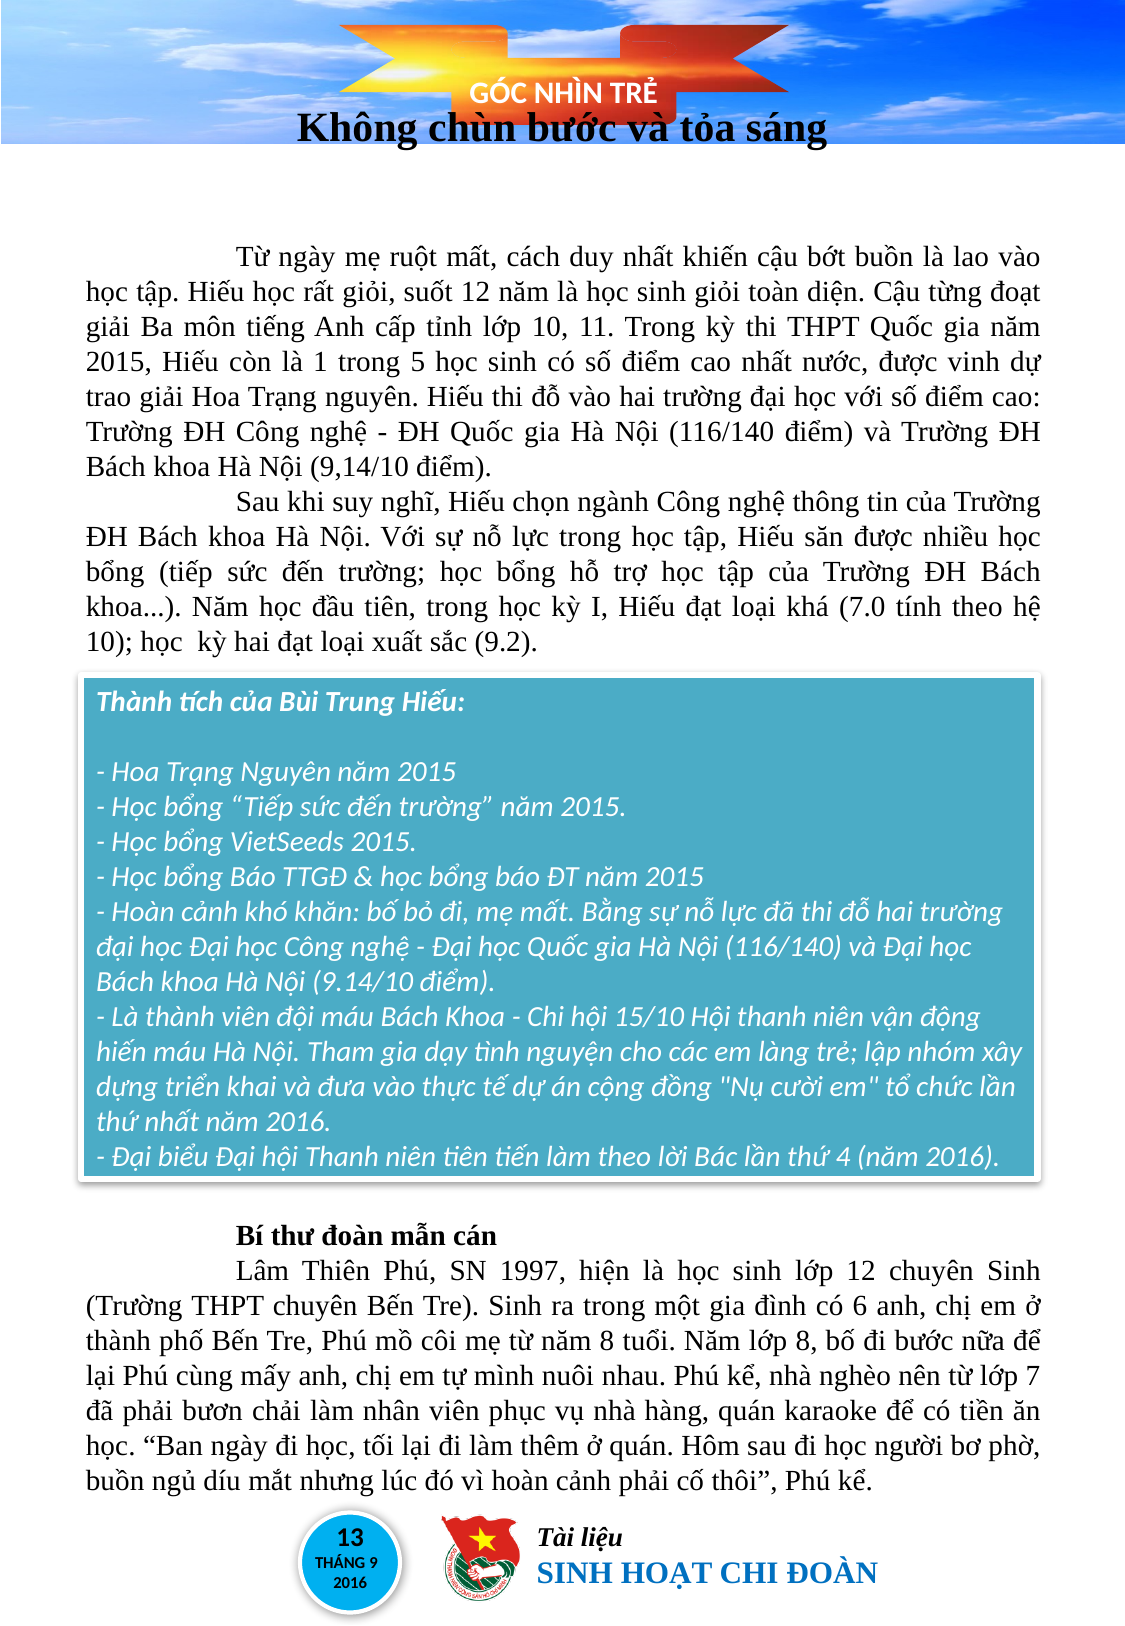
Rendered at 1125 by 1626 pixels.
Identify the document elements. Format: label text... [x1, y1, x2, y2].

text_box Từ ngày mẹ ruột mất, cách duy nhất khiến cậu bớt buồn là lao vào học tập. Hiếu học rất giỏi, suốt 12 năm là học sinh giỏi toàn diện. Cậu từng đoạt giải Ba môn tiếng Anh cấp tỉnh lớp 10, 11. Trong kỳ thi THPT Quốc gia năm 2015, Hiếu còn là 1 trong 5 học sinh có số điểm cao nhất nước, được vinh dự trao giải Hoa Trạng nguyên. Hiếu thi đỗ vào hai trường đại học với số điểm cao: Trường ĐH Công nghệ - ĐH Quốc gia Hà Nội (116/140 điểm) và Trường ĐH Bách khoa Hà Nội (9,14/10 điểm). Sau khi suy nghĩ, Hiếu chọn ngành Công nghệ thông tin của Trường ĐH Bách khoa Hà Nội. Với sự nỗ lực trong học tập, Hiếu săn được nhiều học bổng (tiếp sức đến trường; học bổng hỗ trợ học tập của Trường ĐH Bách khoa...). Năm học đầu tiên, trong học kỳ I, Hiếu đạt loại khá (7.0 tính theo hệ 10); học kỳ hai đạt loại xuất sắc (9.2). Bí thư đoàn mẫn cán Lâm Thiên Phú, SN 1997, hiện là học sinh lớp 12 chuyên Sinh (Trường THPT chuyên Bến Tre). Sinh ra trong một gia đình có 6 anh, chị em ở thành phố Bến Tre, Phú mồ côi mẹ từ năm 8 tuổi. Năm lớp 8, bố đi bước nữa để lại Phú cùng mấy anh, chị em tự mình nuôi nhau. Phú kể, nhà nghèo nên từ lớp 7 đã phải bươn chải làm nhân viên phục vụ nhà hàng, quán karaoke để có tiền ăn học. “Ban ngày đi học, tối lại đi làm thêm ở quán. Hôm sau đi học người bơ phờ, buồn ngủ díu mắt nhưng lúc đó vì hoàn cảnh phải cố thôi”, Phú kể. [85, 1188, 1043, 1625]
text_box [1, 0, 1125, 145]
text_box [331, 1611, 369, 1615]
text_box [287, 1512, 1085, 1604]
text_box Thành tích của Bùi Trung Hiếu: - Hoa Trạng Nguyên năm 2015 - Học bổng “Tiếp sức đến trường” năm 2015. - Học bổng VietSeeds 2015. - Học bổng Báo TTGĐ & học bổng báo ĐT năm 2015 - Hoàn cảnh khó khăn: bố bỏ đi, mẹ mất. Bằng sự nỗ lực đã thi đỗ hai trường đại học Đại học Công nghệ - Đại học Quốc gia Hà Nội (116/140) và Đại học Bách khoa Hà Nội (9.14/10 điểm). - Là thành viên đội máu Bách Khoa - Chi hội 15/10 Hội thanh niên vận động hiến máu Hà Nội. Tham gia dạy tình nguyện cho các em làng trẻ; lập nhóm xây dựng triển khai và đưa vào thực tế dự án cộng đồng "Nụ cười em" tổ chức lần thứ nhất năm 2016. - Đại biểu Đại hội Thanh niên tiên tiến làm theo lời Bác lần thứ 4 (năm 2016). [78, 672, 1041, 1182]
text_box Không chùn bước và tỏa sáng [74, 153, 1050, 251]
text_box Từ ngày mẹ ruột mất, cách duy nhất khiến cậu bớt buồn là lao vào học tập. Hiếu học rất giỏi, suốt 12 năm là học sinh giỏi toàn diện. Cậu từng đoạt giải Ba môn tiếng Anh cấp tỉnh lớp 10, 11. Trong kỳ thi THPT Quốc gia năm 2015, Hiếu còn là 1 trong 5 học sinh có số điểm cao nhất nước, được vinh dự trao giải Hoa Trạng nguyên. Hiếu thi đỗ vào hai trường đại học với số điểm cao: Trường ĐH Công nghệ - ĐH Quốc gia Hà Nội (116/140 điểm) và Trường ĐH Bách khoa Hà Nội (9,14/10 điểm). Sau khi suy nghĩ, Hiếu chọn ngành Công nghệ thông tin của Trường ĐH Bách khoa Hà Nội. Với sự nỗ lực trong học tập, Hiếu săn được nhiều học bổng (tiếp sức đến trường; học bổng hỗ trợ học tập của Trường ĐH Bách khoa...). Năm học đầu tiên, trong học kỳ I, Hiếu đạt loại khá (7.0 tính theo hệ 10); học kỳ hai đạt loại xuất sắc (9.2). Bí thư đoàn mẫn cán Lâm Thiên Phú, SN 1997, hiện là học sinh lớp 12 chuyên Sinh (Trường THPT chuyên Bến Tre). Sinh ra trong một gia đình có 6 anh, chị em ở thành phố Bến Tre, Phú mồ côi mẹ từ năm 8 tuổi. Năm lớp 8, bố đi bước nữa để lại Phú cùng mấy anh, chị em tự mình nuôi nhau. Phú kể, nhà nghèo nên từ lớp 7 đã phải bươn chải làm nhân viên phục vụ nhà hàng, quán karaoke để có tiền ăn học. “Ban ngày đi học, tối lại đi làm thêm ở quán. Hôm sau đi học người bơ phờ, buồn ngủ díu mắt nhưng lúc đó vì hoàn cảnh phải cố thôi”, Phú kể. [85, 251, 1043, 673]
